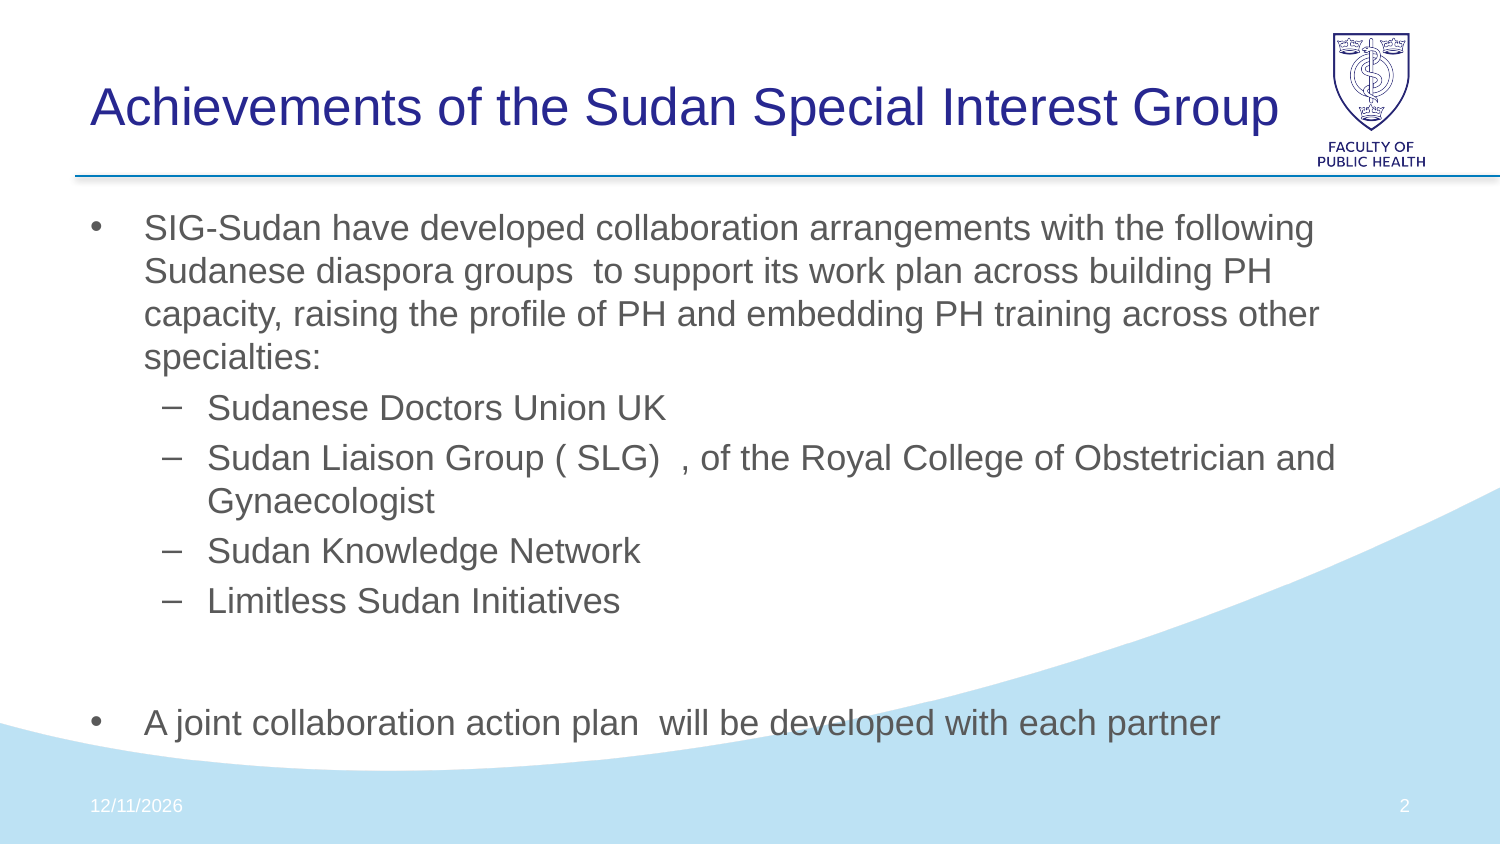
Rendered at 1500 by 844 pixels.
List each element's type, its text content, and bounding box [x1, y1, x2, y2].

slide_number 1 [1074, 782, 1425, 827]
picture [1318, 33, 1425, 167]
title Achievements of the Sudan Special Interest Group [75, 33, 1309, 175]
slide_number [75, 782, 425, 827]
list SIG-Sudan have developed collaboration arrangements with the following Sudanese diaspora groups to support its work plan across building PH capacity, raising the profile of PH and embedding PH training across other specialties: Sudanese Doctors Union UK Sudan Liaison Group ( SLG) , of the Royal College of Obstetrician and Gynaecologist Sudan Knowledge Network Limitless Sudan Initiatives A joint collaboration action plan will be developed with each partner [75, 196, 1425, 754]
